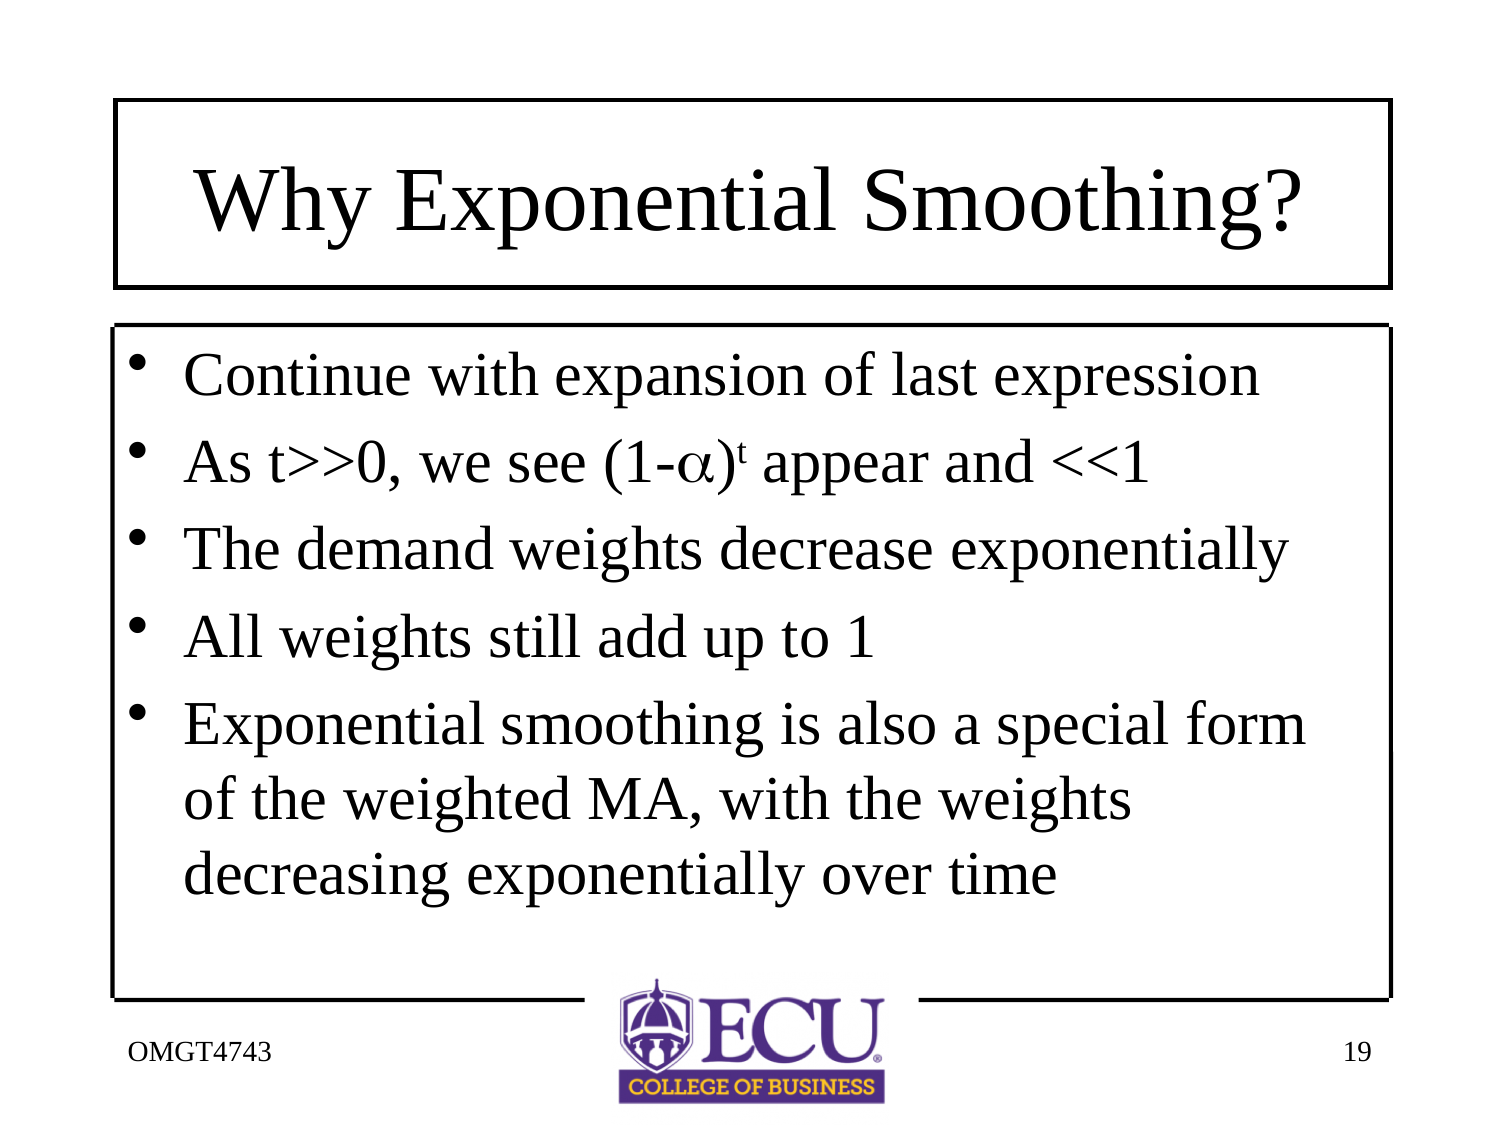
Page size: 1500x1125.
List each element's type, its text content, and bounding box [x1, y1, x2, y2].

title Why Exponential Smoothing? [112, 99, 1388, 288]
picture [611, 1000, 889, 1125]
slide_number OMGT4743 [112, 1025, 425, 1100]
list Continue with expansion of last expression As t>>0, we see (1-a)t appear and <<1 The demand weights decrease exponentially All weights still add up to 1 Exponential smoothing is also a special form of the weighted MA, with the weights decreasing exponentially over time [112, 324, 1388, 1000]
slide_number 19 [1074, 1025, 1388, 1100]
